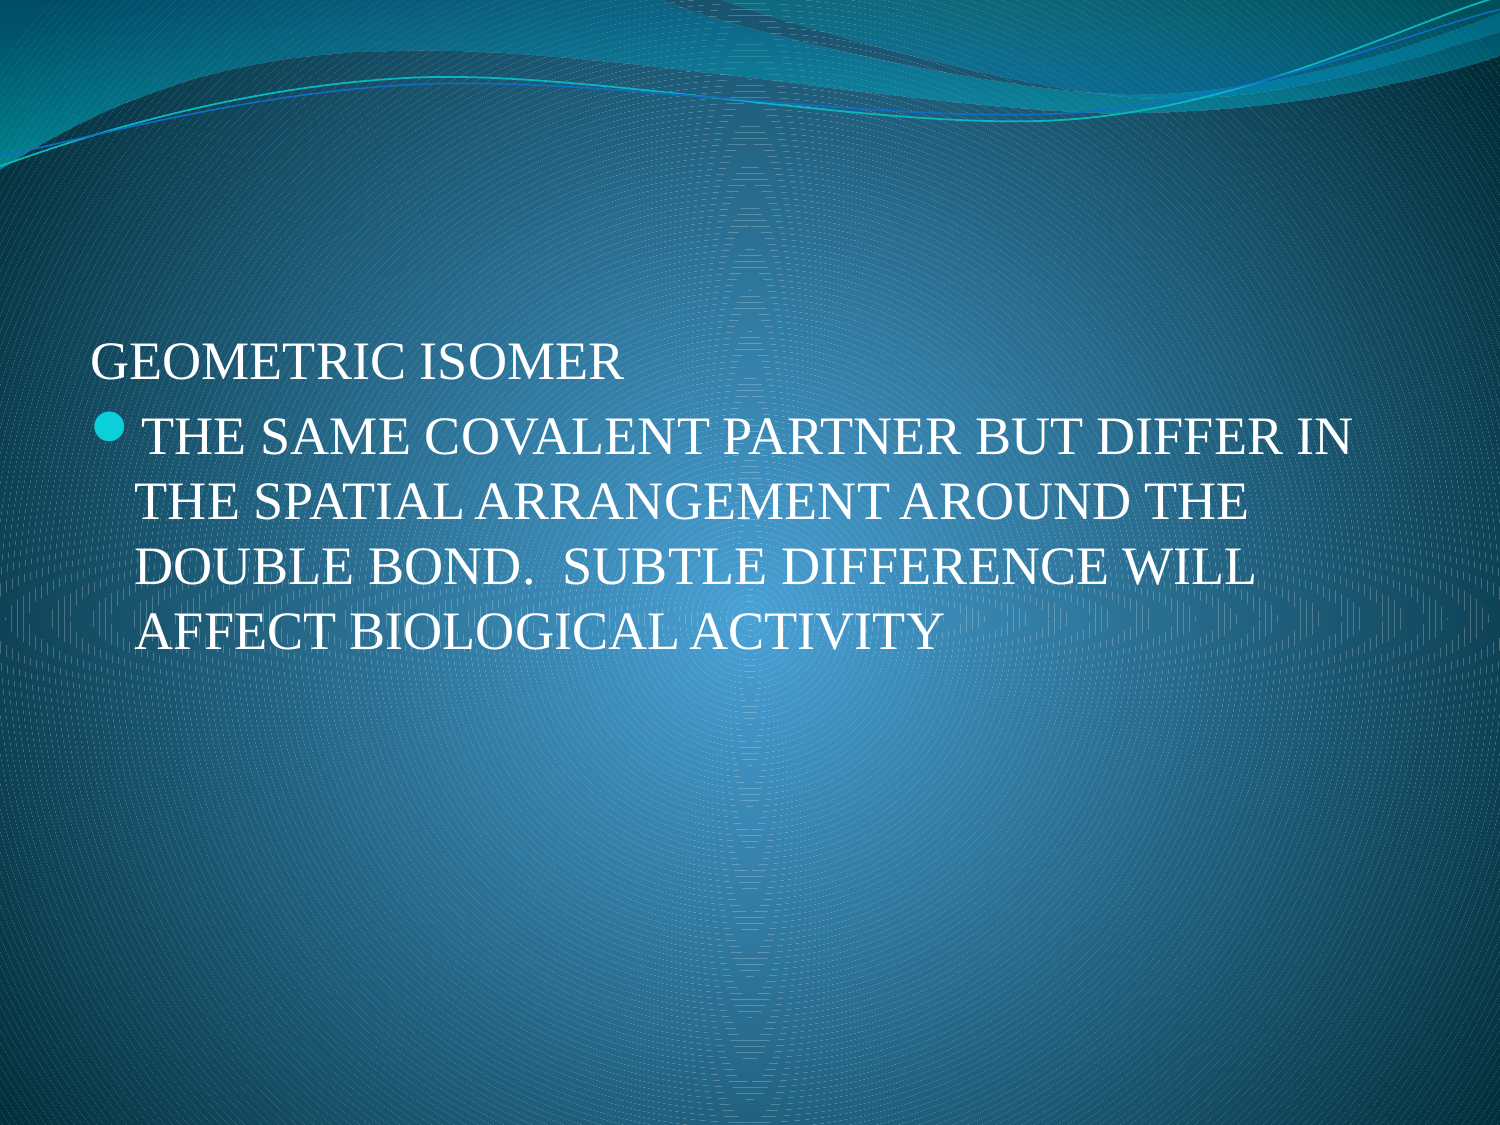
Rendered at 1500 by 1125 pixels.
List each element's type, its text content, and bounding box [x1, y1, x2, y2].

list GEOMETRIC ISOMER THE SAME COVALENT PARTNER BUT DIFFER IN THE SPATIAL ARRANGEMENT AROUND THE DOUBLE BOND. SUBTLE DIFFERENCE WILL AFFECT BIOLOGICAL ACTIVITY [74, 317, 1426, 1038]
